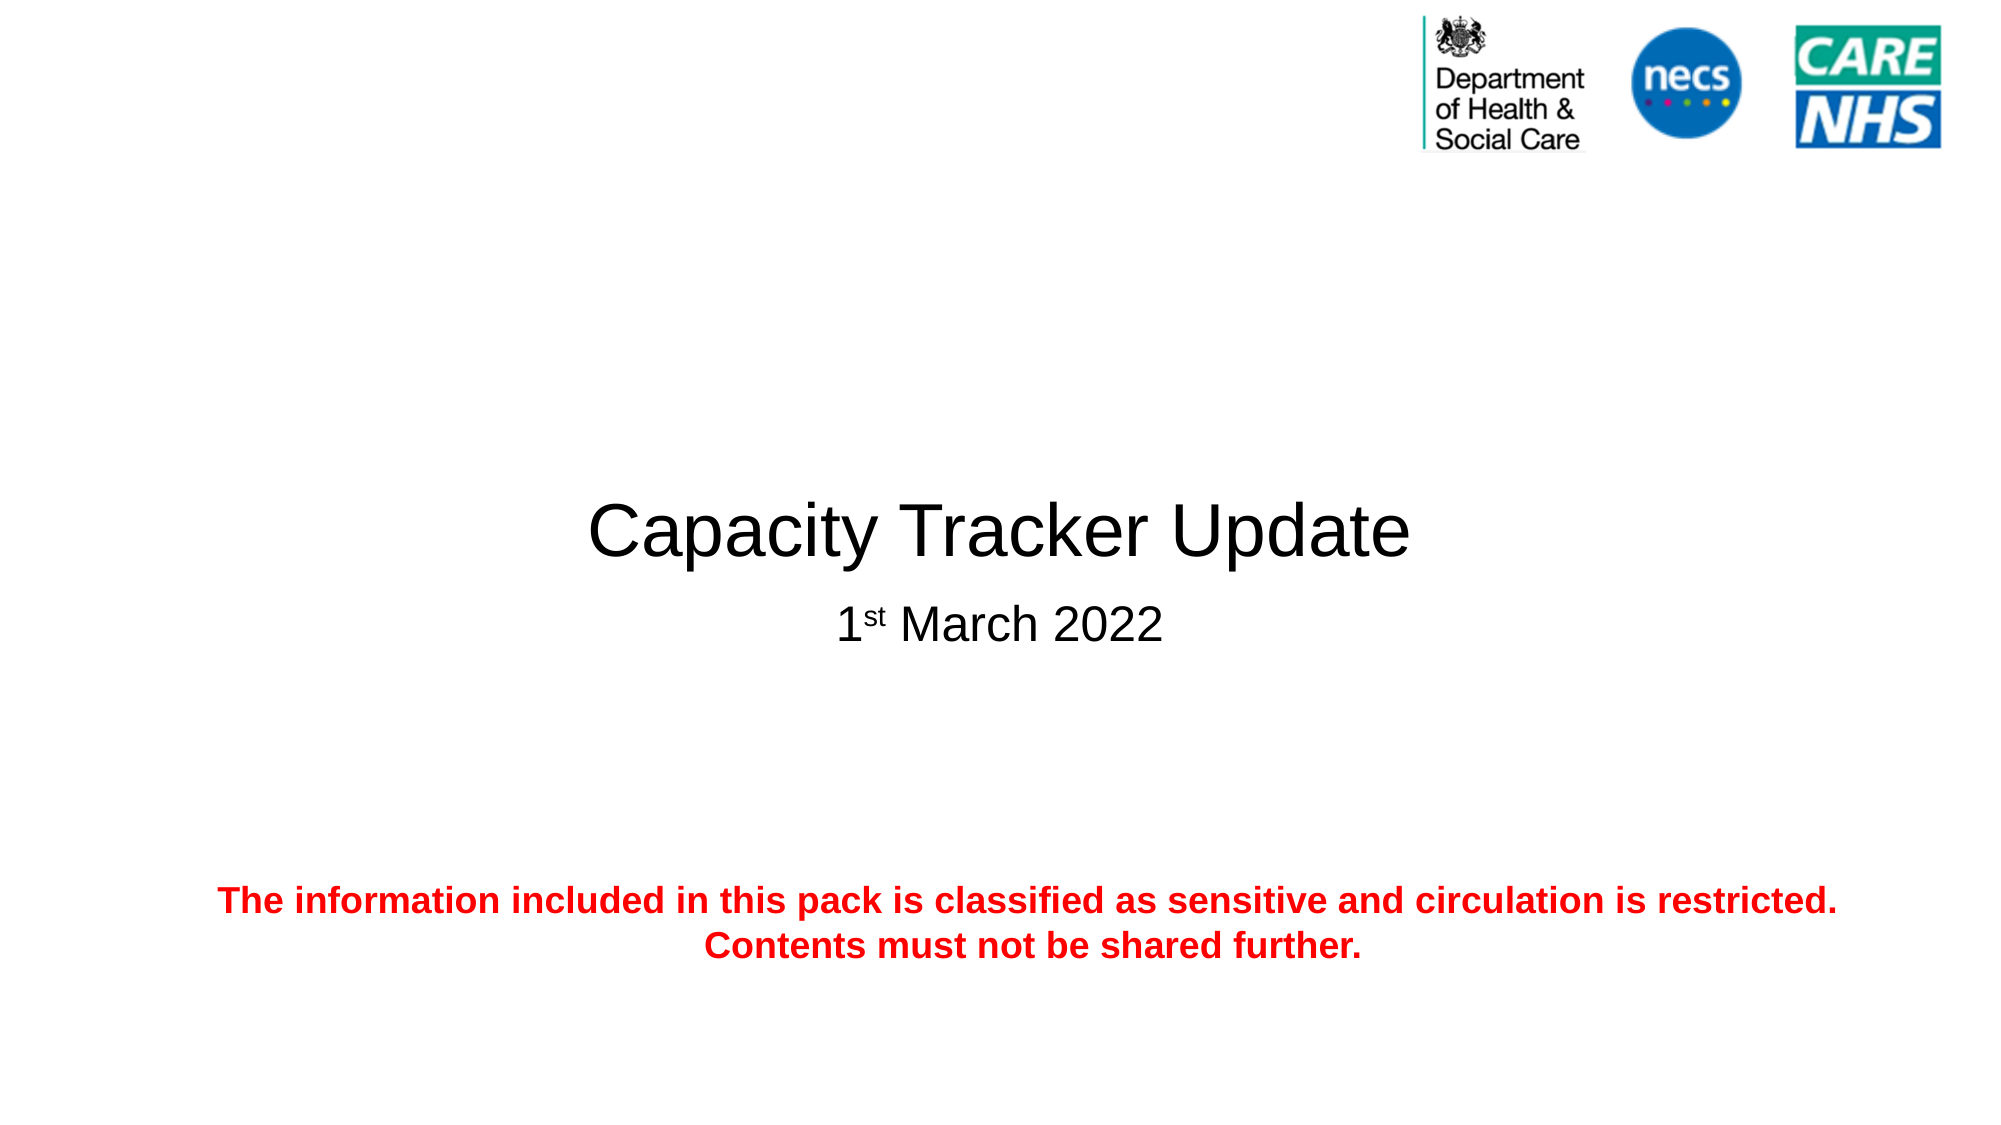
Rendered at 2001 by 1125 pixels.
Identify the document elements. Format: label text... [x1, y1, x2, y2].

picture [1421, 15, 1586, 153]
text_box The information included in this pack is classified as sensitive and circulation is restricted. Contents must not be shared further. [131, 868, 1936, 974]
picture [1626, 20, 1750, 147]
title Capacity Tracker Update [249, 188, 1750, 581]
subtitle 1st March 2022 [249, 590, 1750, 863]
picture [1785, 20, 1950, 159]
